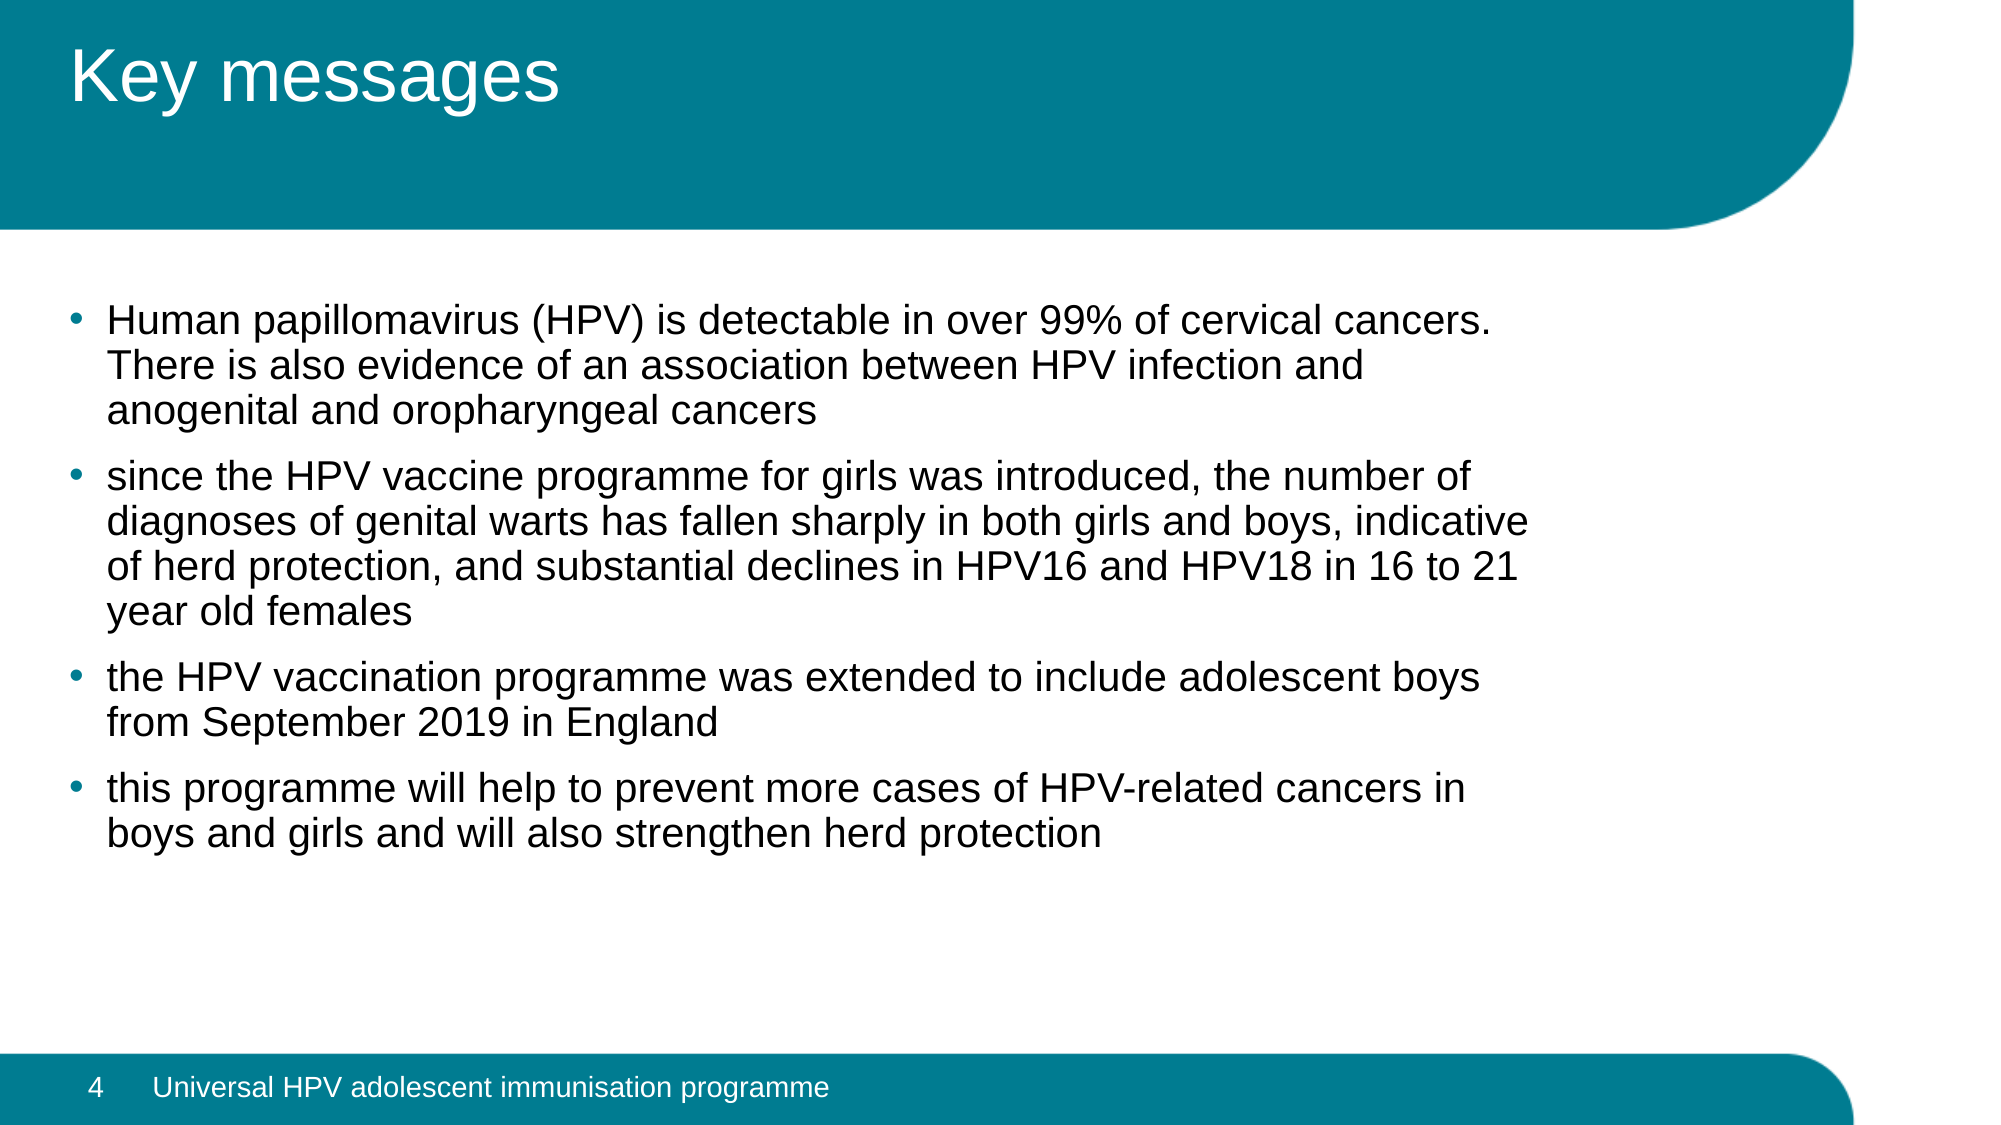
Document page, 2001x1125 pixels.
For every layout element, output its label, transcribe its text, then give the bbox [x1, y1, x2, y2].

list Human papillomavirus (HPV) is detectable in over 99% of cervical cancers. There is also evidence of an association between HPV infection and anogenital and oropharyngeal cancers since the HPV vaccine programme for girls was introduced, the number of diagnoses of genital warts has fallen sharply in both girls and boys, indicative of herd protection, and substantial declines in HPV16 and HPV18 in 16 to 21 year old females the HPV vaccination programme was extended to include adolescent boys from September 2019 in England this programme will help to prevent more cases of HPV-related cancers in boys and girls and will also strengthen herd protection [54, 291, 1554, 1005]
title Key messages [54, 29, 1780, 189]
footer Universal HPV adolescent immunisation programme [137, 1056, 1780, 1116]
slide_number 4 [21, 1056, 120, 1117]
